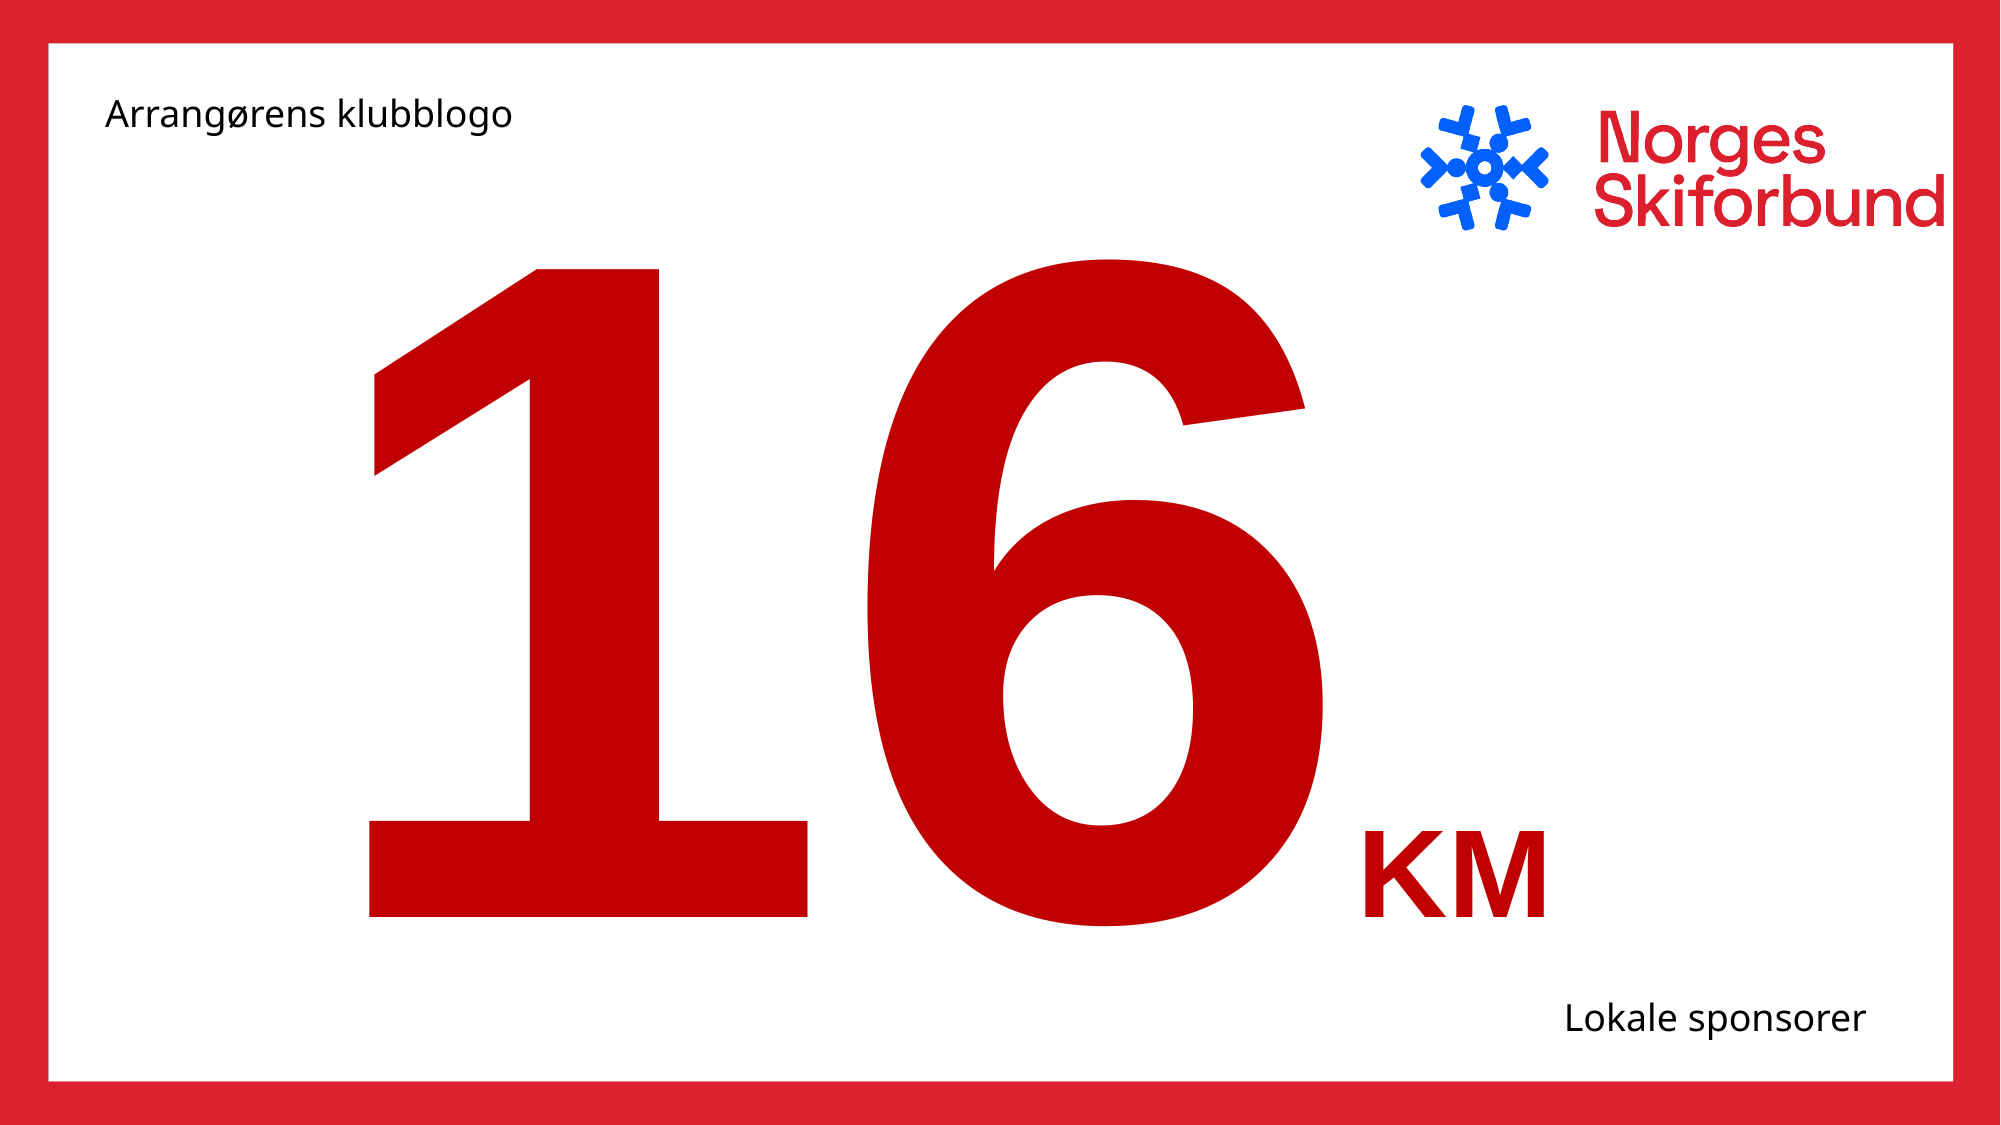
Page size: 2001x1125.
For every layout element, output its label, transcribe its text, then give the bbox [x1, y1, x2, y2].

text_box Lokale sponsorer [1716, 986, 1883, 1047]
text_box 16KM [147, 0, 1716, 1114]
text_box Arrangørens klubblogo [90, 82, 529, 143]
picture [0, 0, 2001, 1125]
